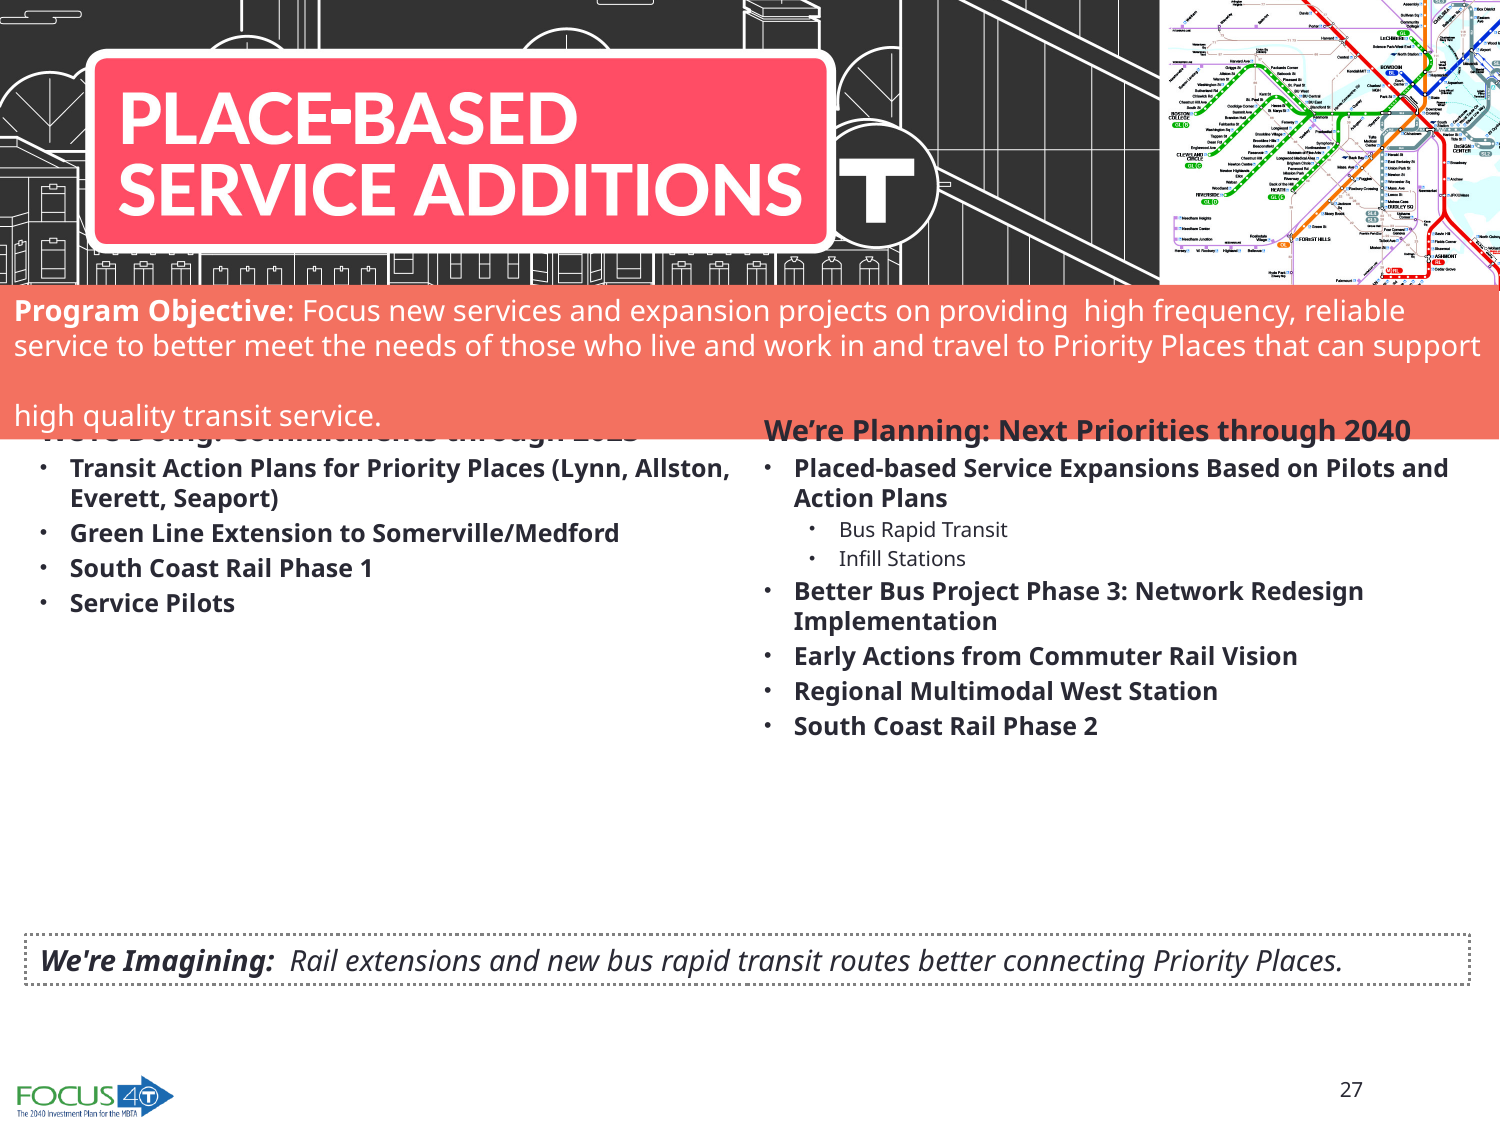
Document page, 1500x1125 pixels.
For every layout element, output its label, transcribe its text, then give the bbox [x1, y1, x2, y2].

text_box We’re Planning: Next Priorities through 2040 Placed-based Service Expansions Based on Pilots and Action Plans Bus Rapid Transit Infill Stations Better Bus Project Phase 3: Network Redesign Implementation Early Actions from Commuter Rail Vision Regional Multimodal West Station South Coast Rail Phase 2 [749, 404, 1482, 893]
picture [0, 0, 1500, 292]
list We’re Doing: Commitments through 2023 Transit Action Plans for Priority Places (Lynn, Allston, Everett, Seaport) Green Line Extension to Somerville/Medford South Coast Rail Phase 1 Service Pilots [24, 440, 749, 893]
slide_number 27 [1325, 1069, 1500, 1124]
text_box We're Imagining: Rail extensions and new bus rapid transit routes better connecting Priority Places. [25, 934, 1470, 985]
picture [17, 1075, 174, 1118]
text_box Program Objective: Focus new services and expansion projects on providing high frequency, reliable service to better meet the needs of those who live and work in and travel to Priority Places that can support high quality transit service. [0, 297, 1499, 440]
